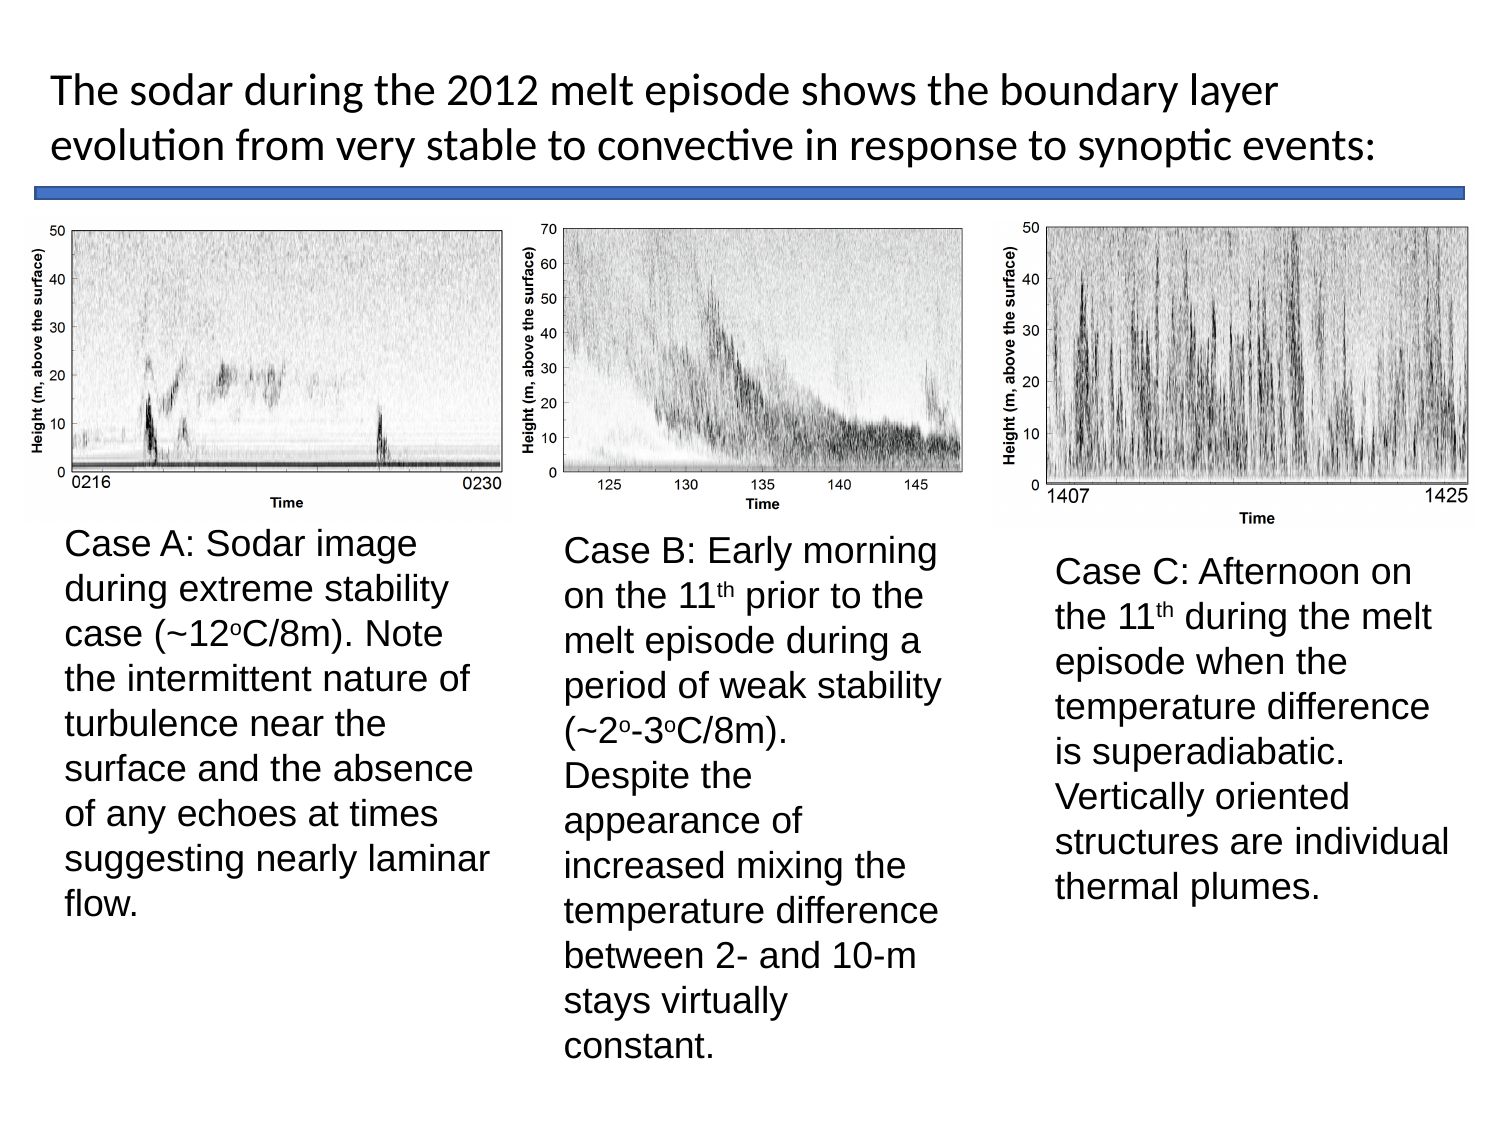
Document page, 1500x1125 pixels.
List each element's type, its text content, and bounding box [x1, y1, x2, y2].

picture [992, 219, 1477, 533]
text_box The sodar during the 2012 melt episode shows the boundary layer evolution from very stable to convective in response to synoptic events: [35, 52, 1465, 177]
text_box Case C: Afternoon on the 11th during the melt episode when the temperature difference is superadiabatic. Vertically oriented structures are individual thermal plumes. [1040, 539, 1477, 914]
text_box Case B: Early morning on the 11th prior to the melt episode during a period of weak stability (~2o-3oC/8m). Despite the appearance of increased mixing the temperature difference between 2- and 10-m stays virtually constant. [548, 519, 961, 1074]
text_box Case A: Sodar image during extreme stability case (~12oC/8m). Note the intermittent nature of turbulence near the surface and the absence of any echoes at times suggesting nearly laminar flow. [49, 522, 508, 932]
picture [23, 216, 513, 522]
text_box [34, 186, 1465, 200]
picture [519, 216, 970, 519]
